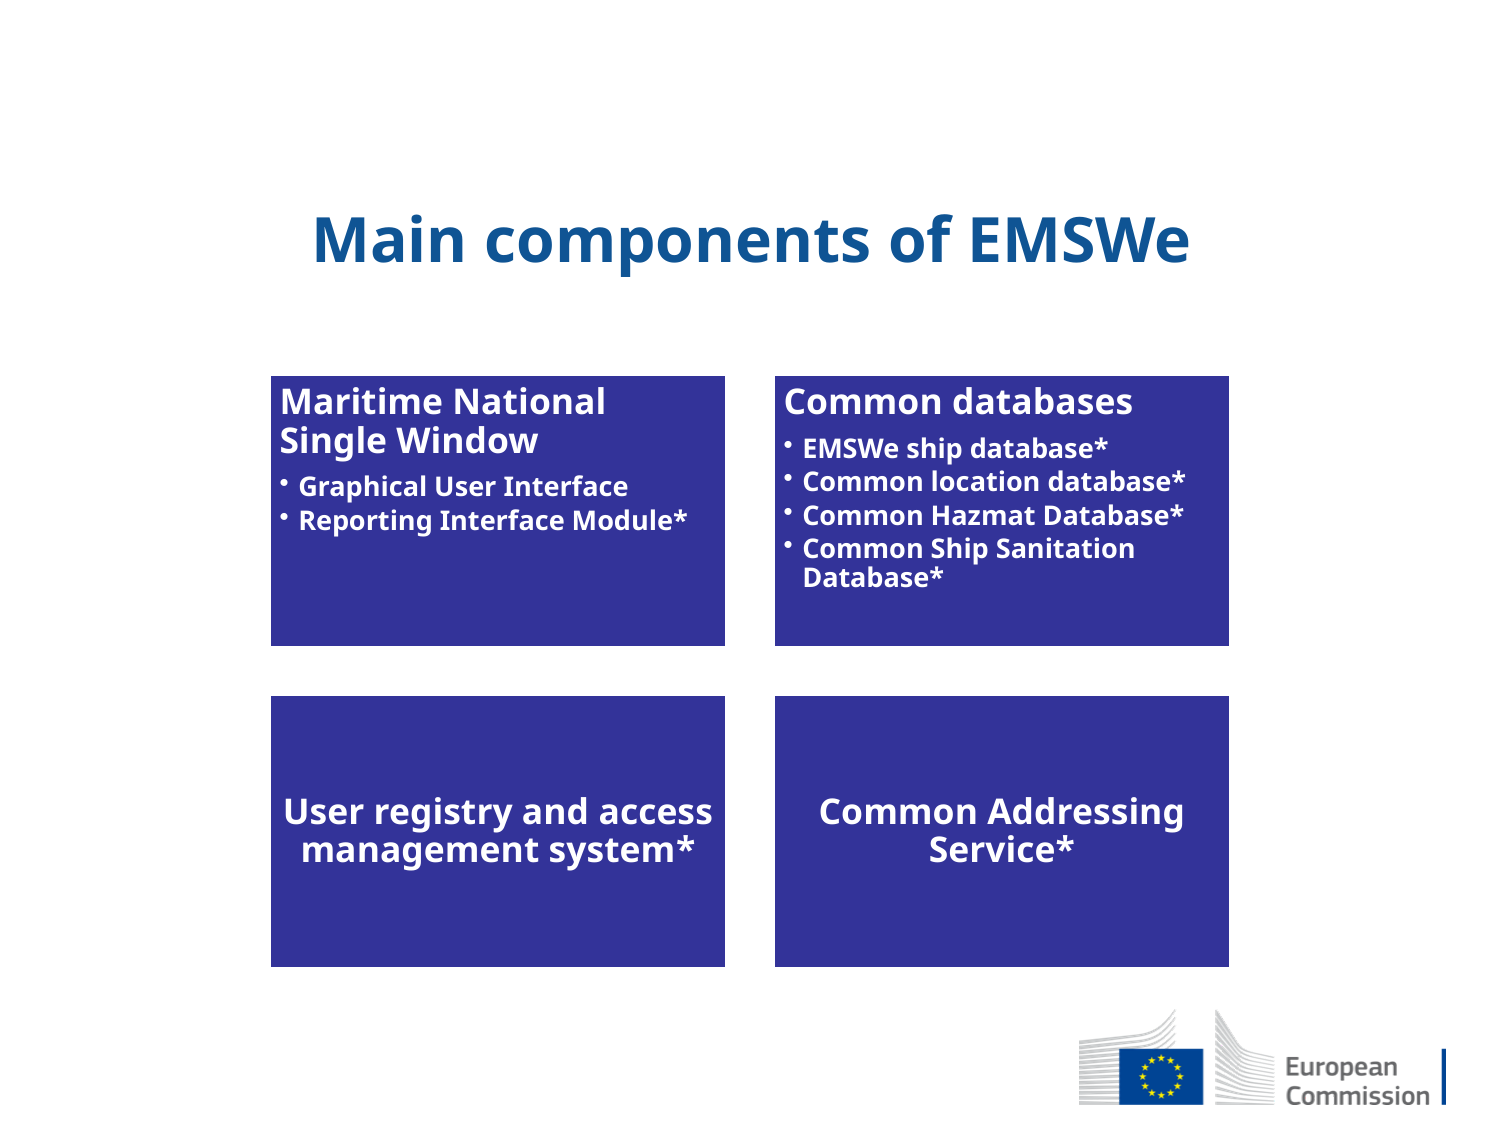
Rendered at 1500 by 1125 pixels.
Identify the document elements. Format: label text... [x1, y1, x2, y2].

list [74, 373, 1426, 970]
title Main components of EMSWe [76, 160, 1428, 315]
picture [1078, 1008, 1447, 1106]
